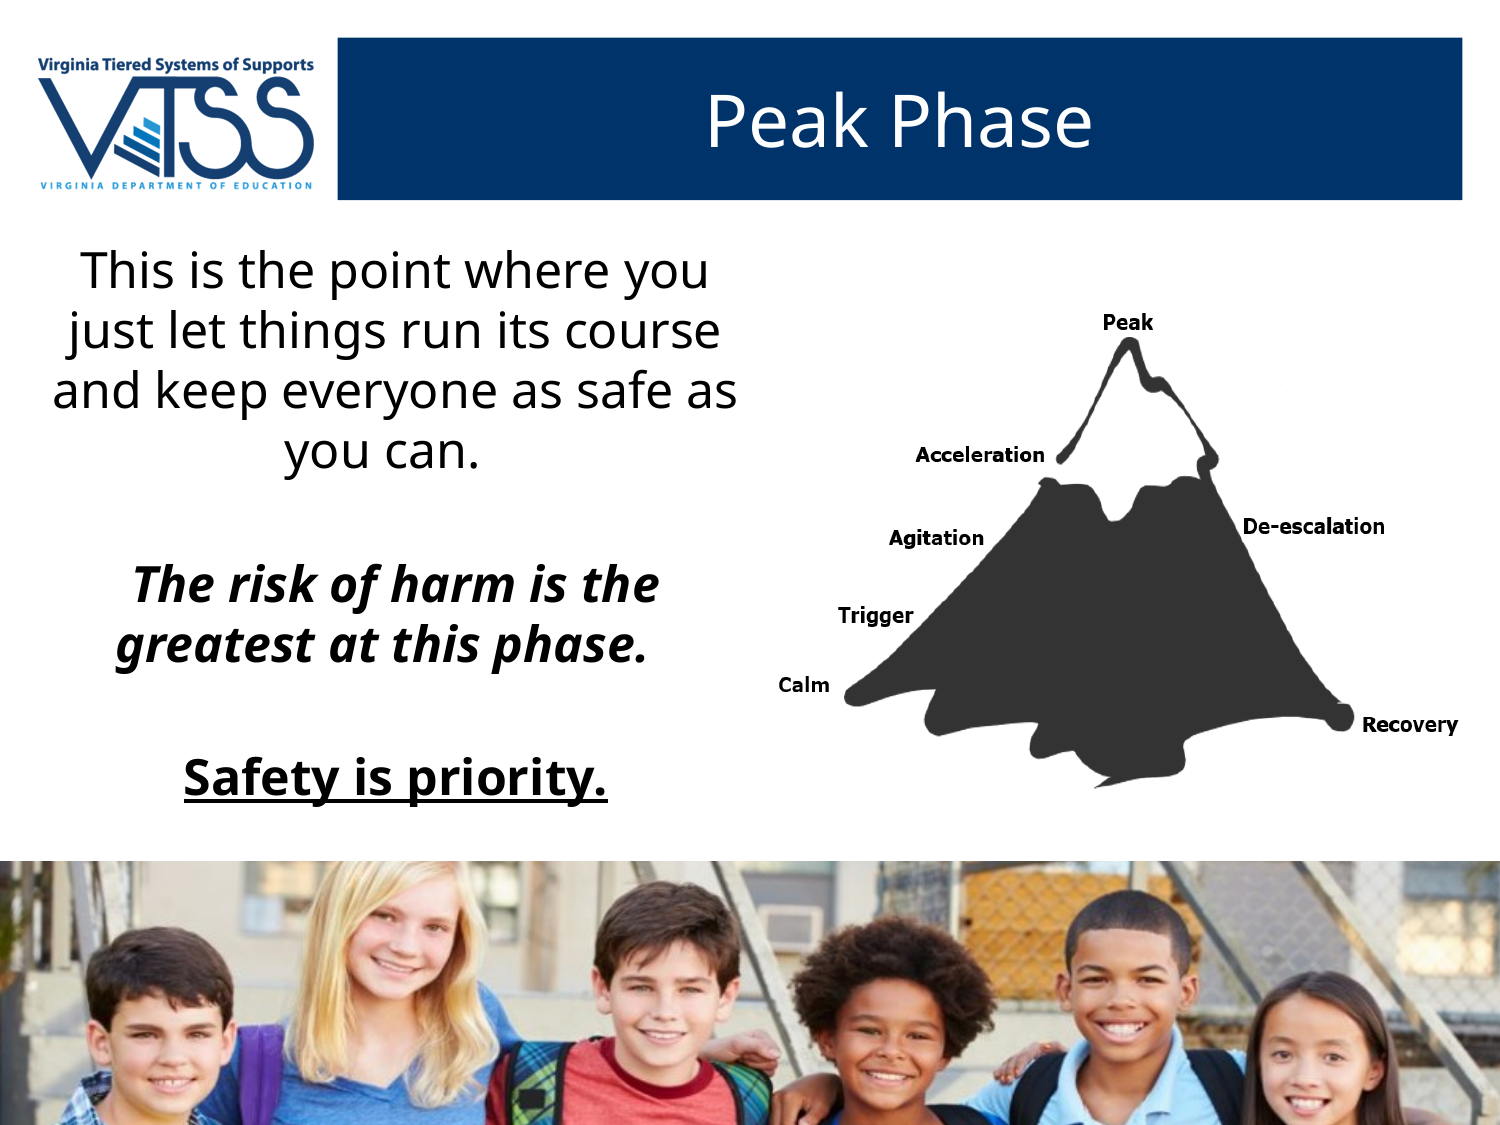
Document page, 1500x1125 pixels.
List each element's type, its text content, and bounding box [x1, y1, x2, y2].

list This is the point where you just let things run its course and keep everyone as safe as you can. The risk of harm is the greatest at this phase. Safety is priority. [24, 231, 763, 799]
picture [36, 37, 316, 200]
title Peak Phase [337, 37, 1463, 201]
picture [0, 861, 1500, 1125]
picture [762, 262, 1472, 808]
